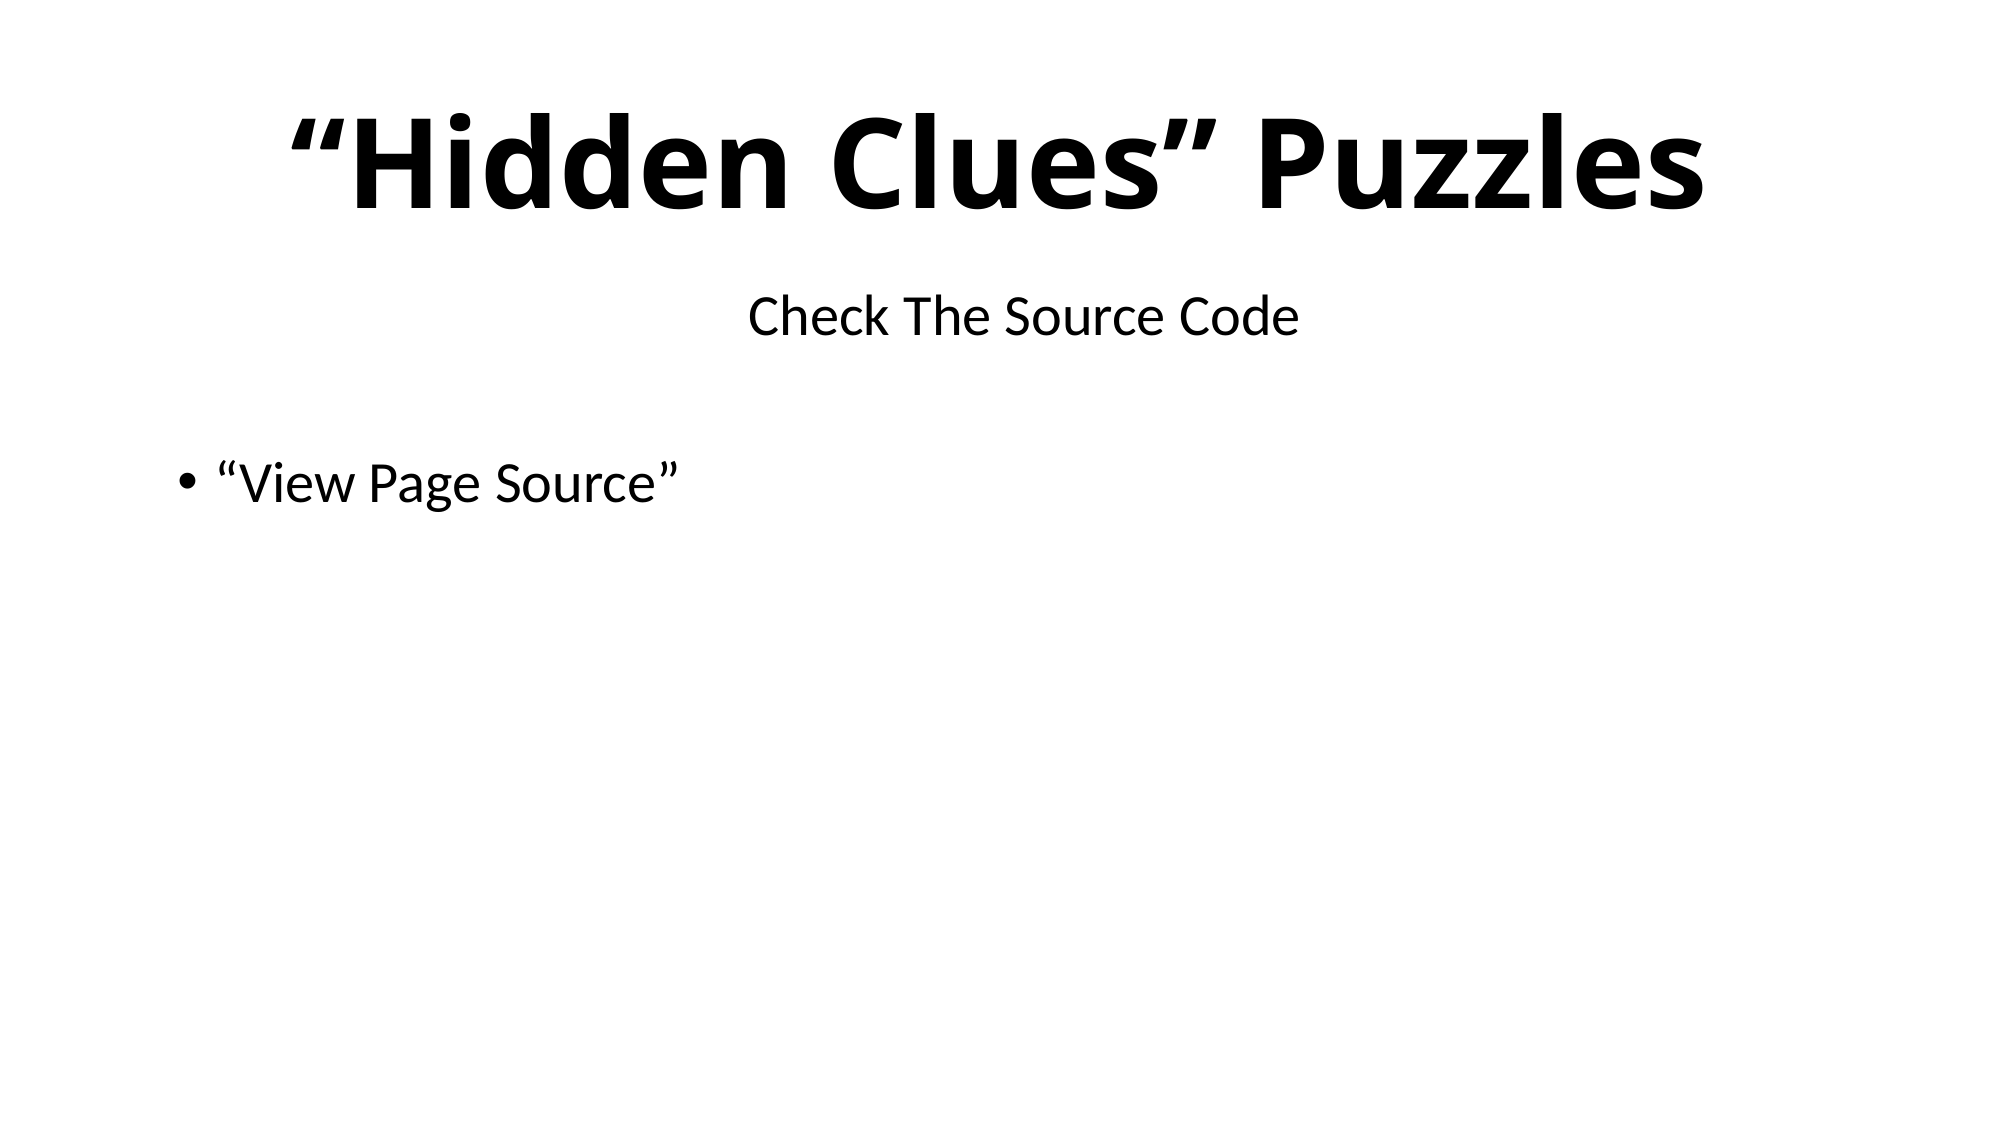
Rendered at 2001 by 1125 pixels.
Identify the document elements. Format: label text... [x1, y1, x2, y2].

list Check The Source Code “View Page Source” [162, 277, 1888, 1083]
title “Hidden Clues” Puzzles [137, 59, 1863, 278]
